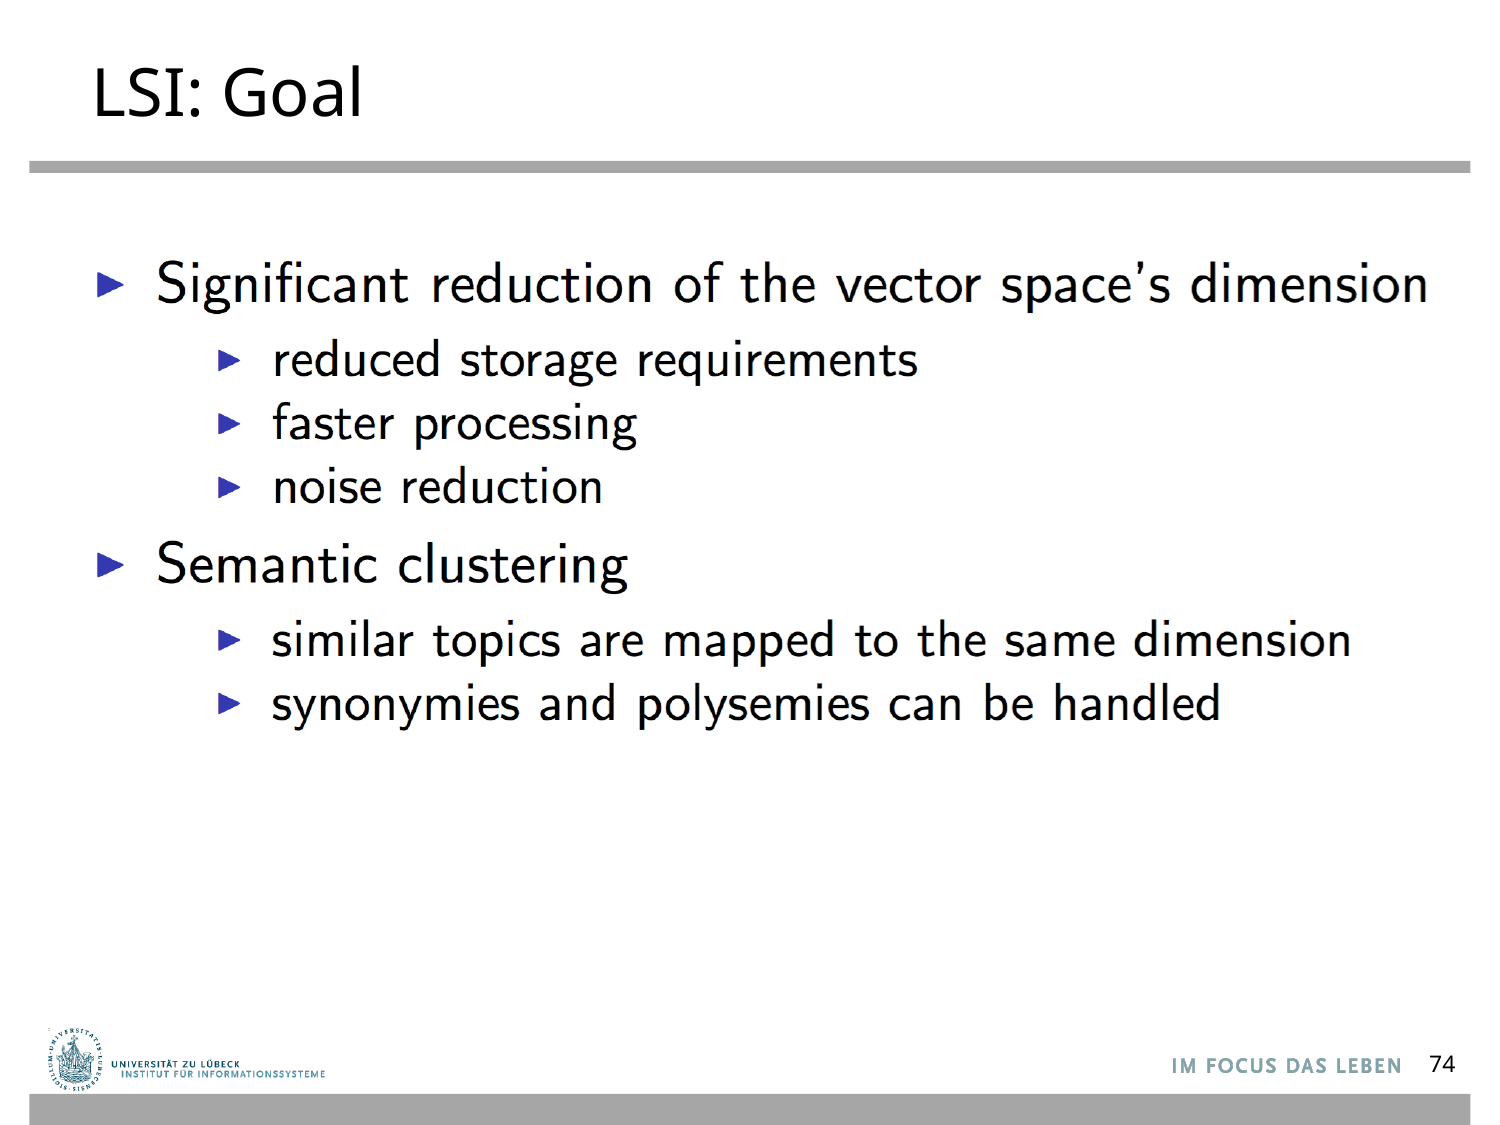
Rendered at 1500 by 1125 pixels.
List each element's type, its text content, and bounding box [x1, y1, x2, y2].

picture [64, 207, 1453, 760]
title LSI: Goal [76, 42, 1427, 126]
picture [1173, 1058, 1305, 1073]
slide_number 74 [1305, 1050, 1471, 1083]
